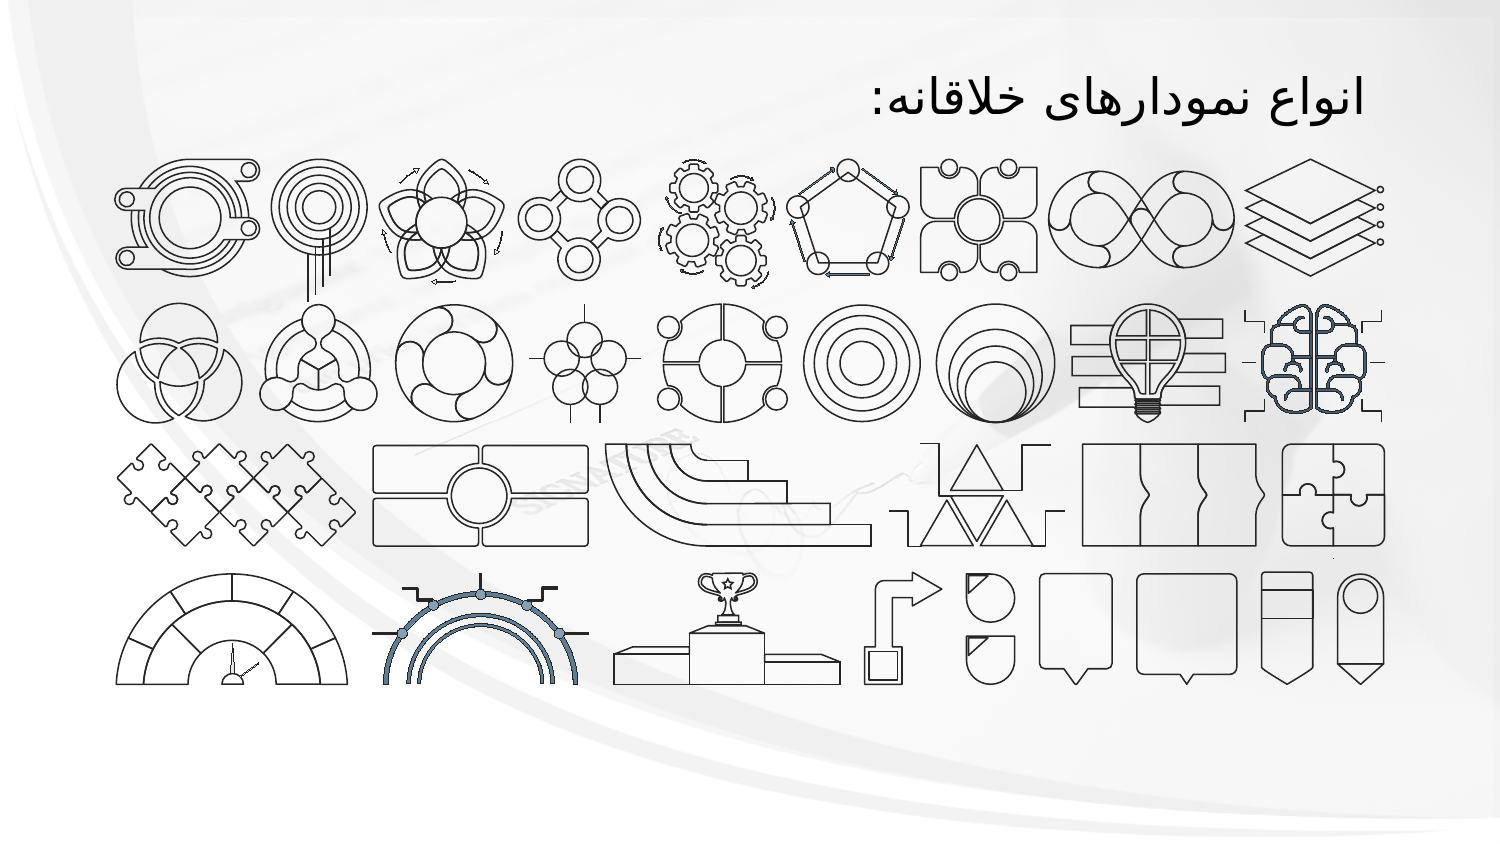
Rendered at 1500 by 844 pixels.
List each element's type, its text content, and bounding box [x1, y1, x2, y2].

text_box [936, 303, 1055, 423]
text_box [371, 572, 590, 685]
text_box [1337, 573, 1384, 685]
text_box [528, 303, 642, 423]
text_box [1241, 303, 1386, 423]
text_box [116, 443, 356, 547]
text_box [605, 443, 872, 547]
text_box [1048, 170, 1235, 268]
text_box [966, 635, 1015, 685]
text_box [116, 573, 348, 685]
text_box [658, 159, 776, 289]
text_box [888, 443, 1066, 547]
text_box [1070, 303, 1226, 423]
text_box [1082, 443, 1265, 547]
text_box انواع نمودارهای خلاقانه: [117, 49, 1382, 129]
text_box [613, 572, 841, 685]
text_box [1281, 443, 1385, 547]
picture [0, 0, 1500, 844]
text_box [114, 159, 260, 287]
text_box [920, 158, 1038, 281]
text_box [116, 303, 243, 424]
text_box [657, 303, 788, 423]
text_box [1136, 573, 1237, 685]
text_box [1261, 571, 1314, 685]
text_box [803, 304, 921, 422]
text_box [271, 159, 368, 303]
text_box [864, 571, 943, 685]
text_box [966, 573, 1015, 623]
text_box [395, 304, 513, 422]
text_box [786, 159, 910, 278]
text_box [257, 304, 380, 422]
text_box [372, 445, 589, 547]
text_box [1039, 573, 1113, 685]
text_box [1245, 158, 1385, 277]
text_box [378, 159, 505, 294]
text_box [515, 158, 647, 281]
